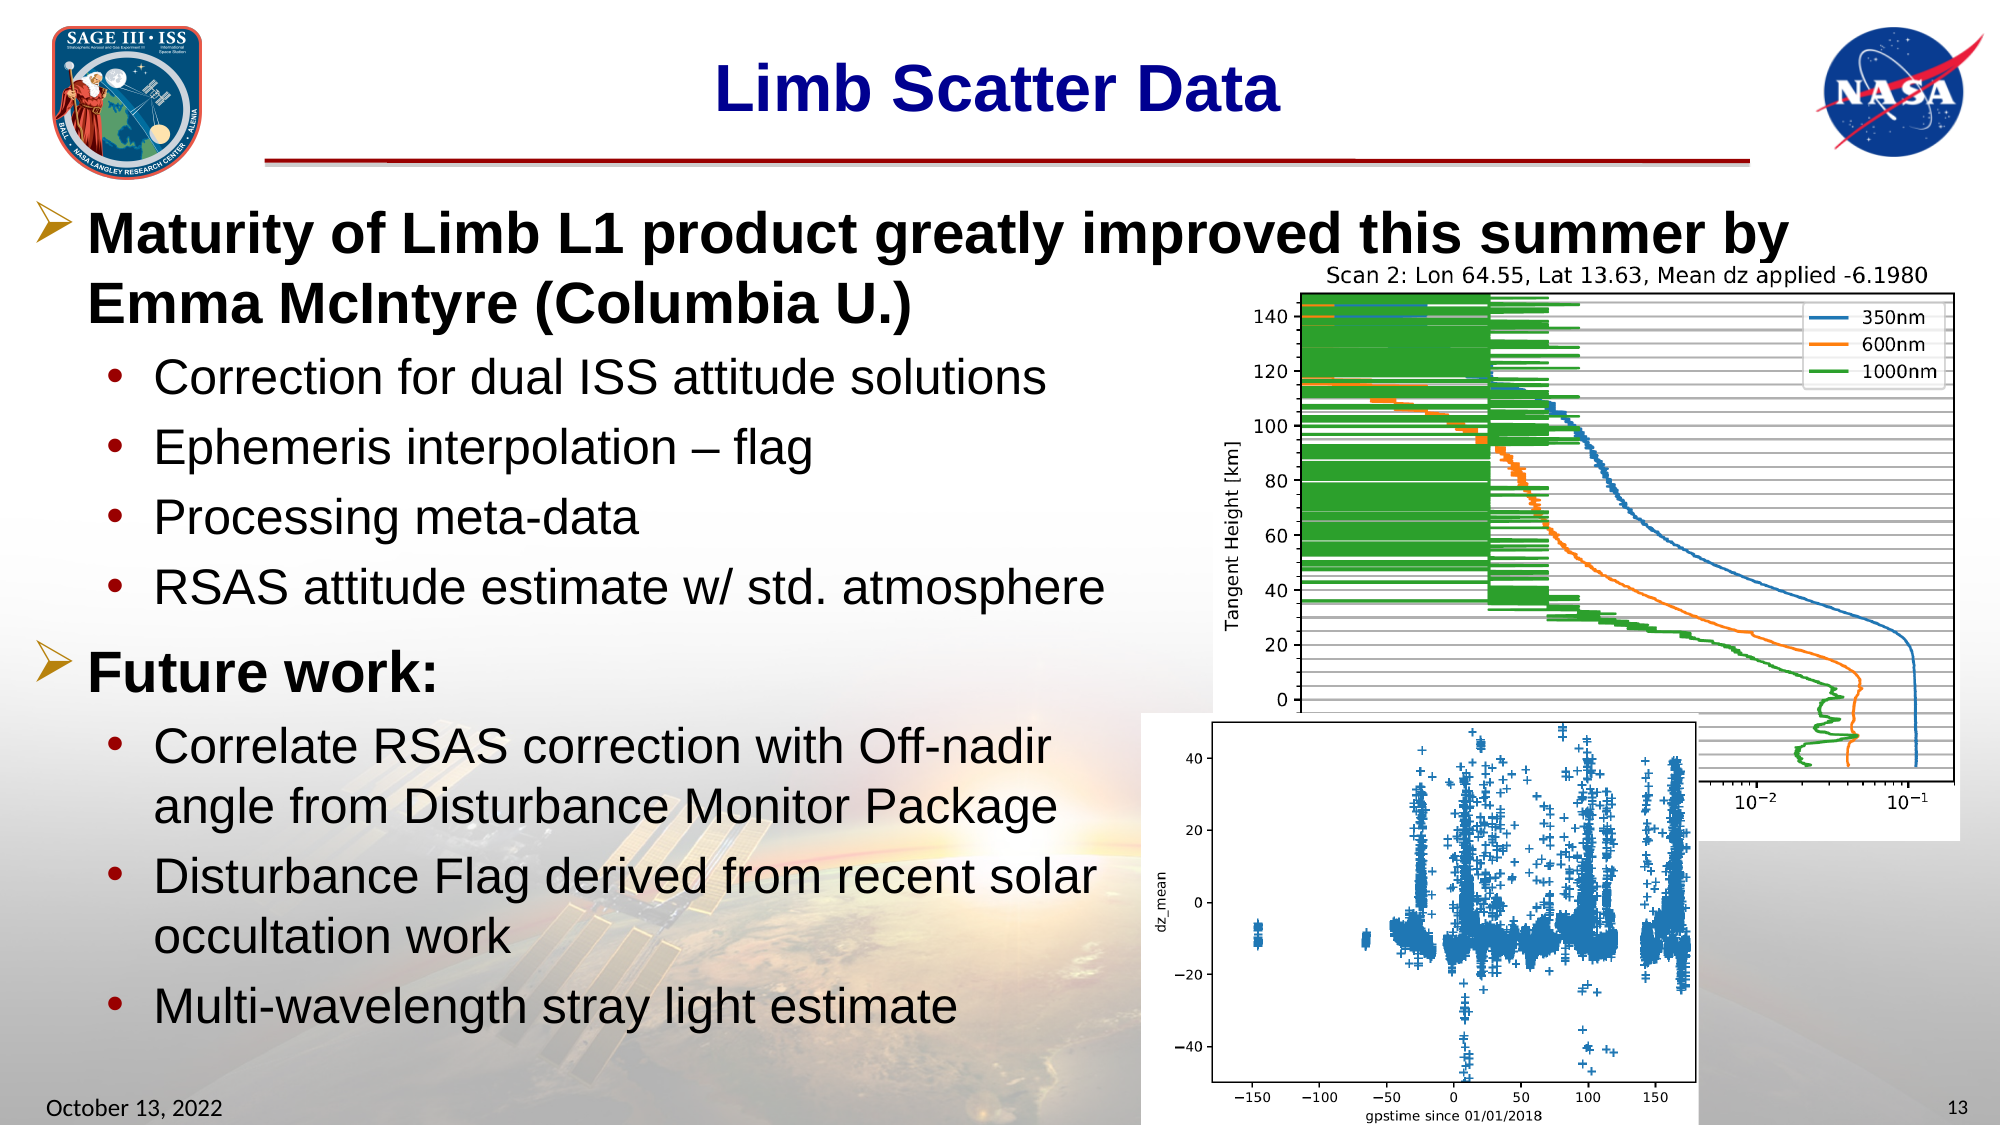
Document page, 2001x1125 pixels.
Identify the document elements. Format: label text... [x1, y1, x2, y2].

title Limb Scatter Data [266, 32, 1729, 139]
picture [1140, 263, 1961, 1125]
text_box Future work: Correlate RSAS correction with Off-nadir angle from Disturbance Monitor Package Disturbance Flag derived from recent solar occultation work Multi-wavelength stray light estimate [16, 626, 1190, 1045]
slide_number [31, 1087, 498, 1125]
picture [52, 26, 202, 180]
list Maturity of Limb L1 product greatly improved this summer by Emma McIntyre (Columbia U.) Correction for dual ISS attitude solutions Ephemeris interpolation – flag Processing meta-data RSAS attitude estimate w/ std. atmosphere [16, 187, 1984, 1066]
picture [1813, 23, 1987, 161]
